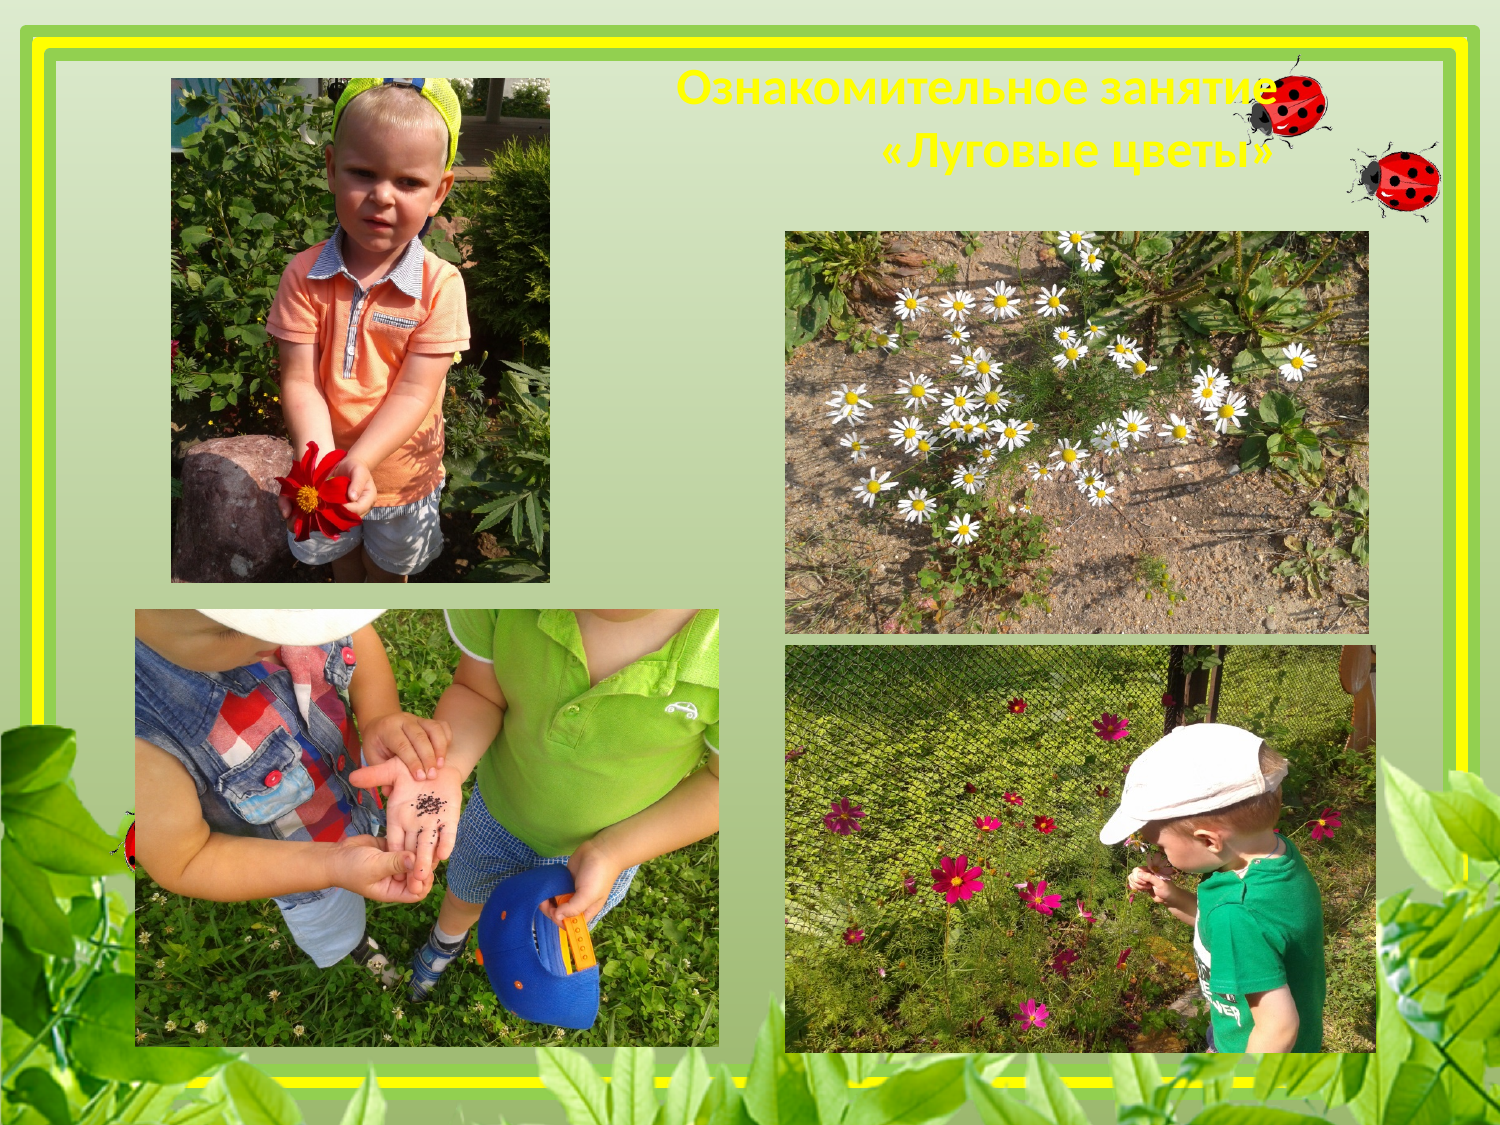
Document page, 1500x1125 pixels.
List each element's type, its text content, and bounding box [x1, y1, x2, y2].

title Ознакомительное занятие «Луговые цветы» [537, 45, 1294, 279]
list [785, 231, 1369, 634]
picture [1211, 30, 1496, 270]
picture [170, 77, 550, 583]
picture [2, 609, 1500, 1125]
